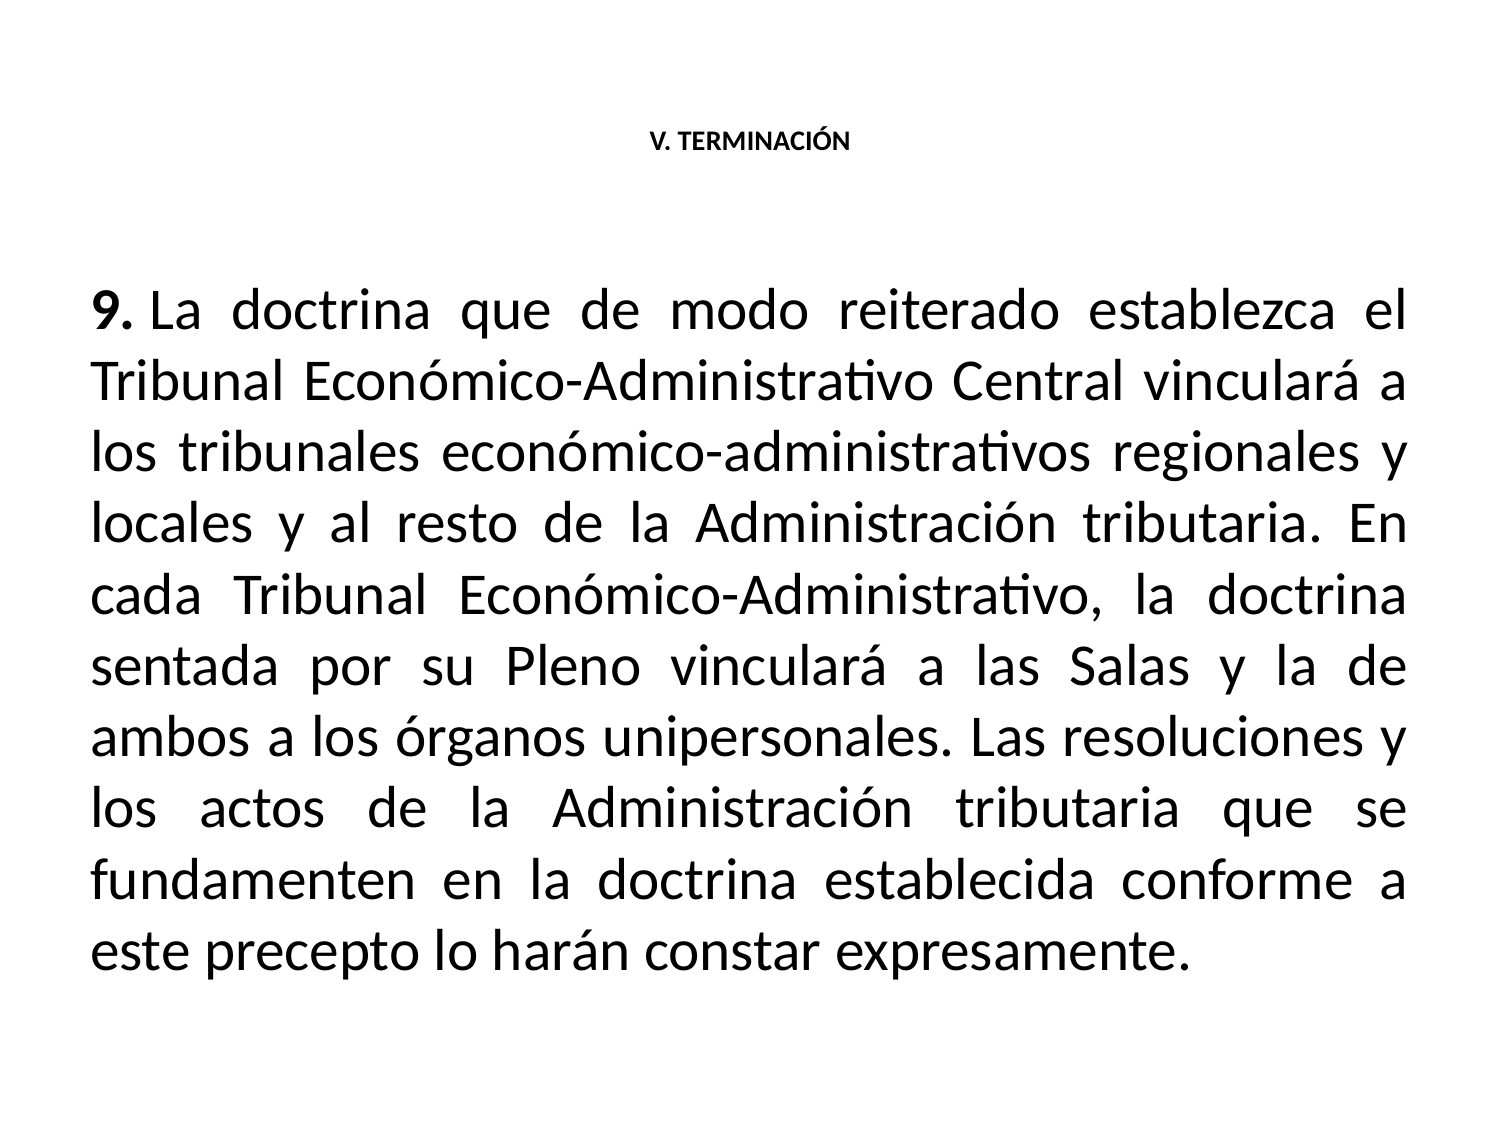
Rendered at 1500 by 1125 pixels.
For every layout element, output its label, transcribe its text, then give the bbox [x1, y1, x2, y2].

title V. TERMINACIÓN [75, 45, 1425, 233]
list 9. La doctrina que de modo reiterado establezca el Tribunal Económico-Administrativo Central vinculará a los tribunales económico-administrativos regionales y locales y al resto de la Administración tributaria. En cada Tribunal Económico-Administrativo, la doctrina sentada por su Pleno vinculará a las Salas y la de ambos a los órganos unipersonales. Las resoluciones y los actos de la Administración tributaria que se fundamenten en la doctrina establecida conforme a este precepto lo harán constar expresamente. [75, 262, 1425, 1005]
